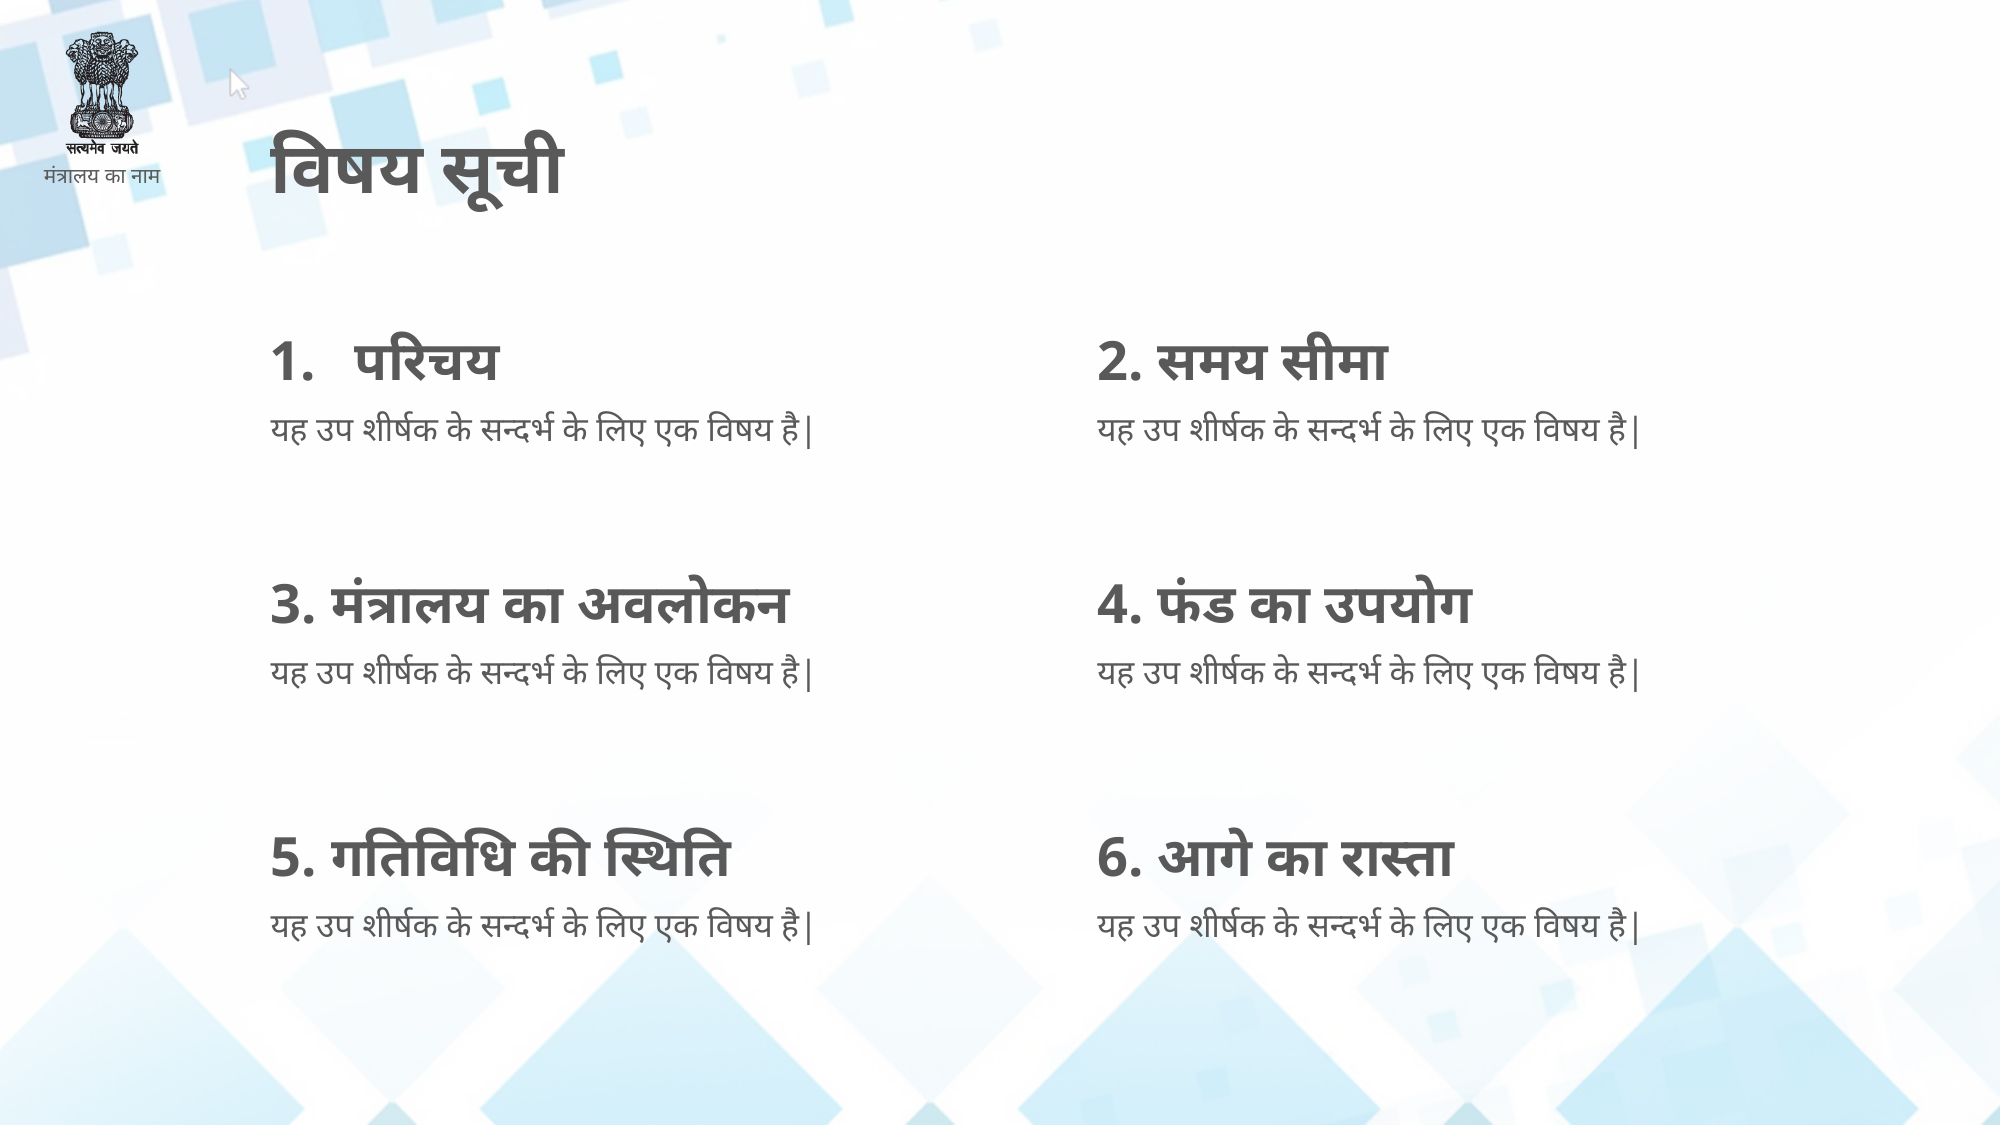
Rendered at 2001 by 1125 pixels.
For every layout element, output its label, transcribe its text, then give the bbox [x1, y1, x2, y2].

list 2. समय सीमा यह उप शीर्षक के सन्दर्भ के लिए एक विषय है| [1082, 326, 1863, 497]
list 6. आगे का रास्ता यह उप शीर्षक के सन्दर्भ के लिए एक विषय है| [1082, 822, 1863, 993]
list 3. मंत्रालय का अवलोकन यह उप शीर्षक के सन्दर्भ के लिए एक विषय है| [255, 569, 1036, 740]
list 4. फंड का उपयोग यह उप शीर्षक के सन्दर्भ के लिए एक विषय है| [1082, 569, 1863, 740]
picture [60, 30, 144, 155]
list विषय सूची [255, 125, 1756, 210]
list परिचय यह उप शीर्षक के सन्दर्भ के लिए एक विषय है| [255, 326, 1036, 497]
list 5. गतिविधि की स्थिति यह उप शीर्षक के सन्दर्भ के लिए एक विषय है| [255, 822, 1036, 993]
